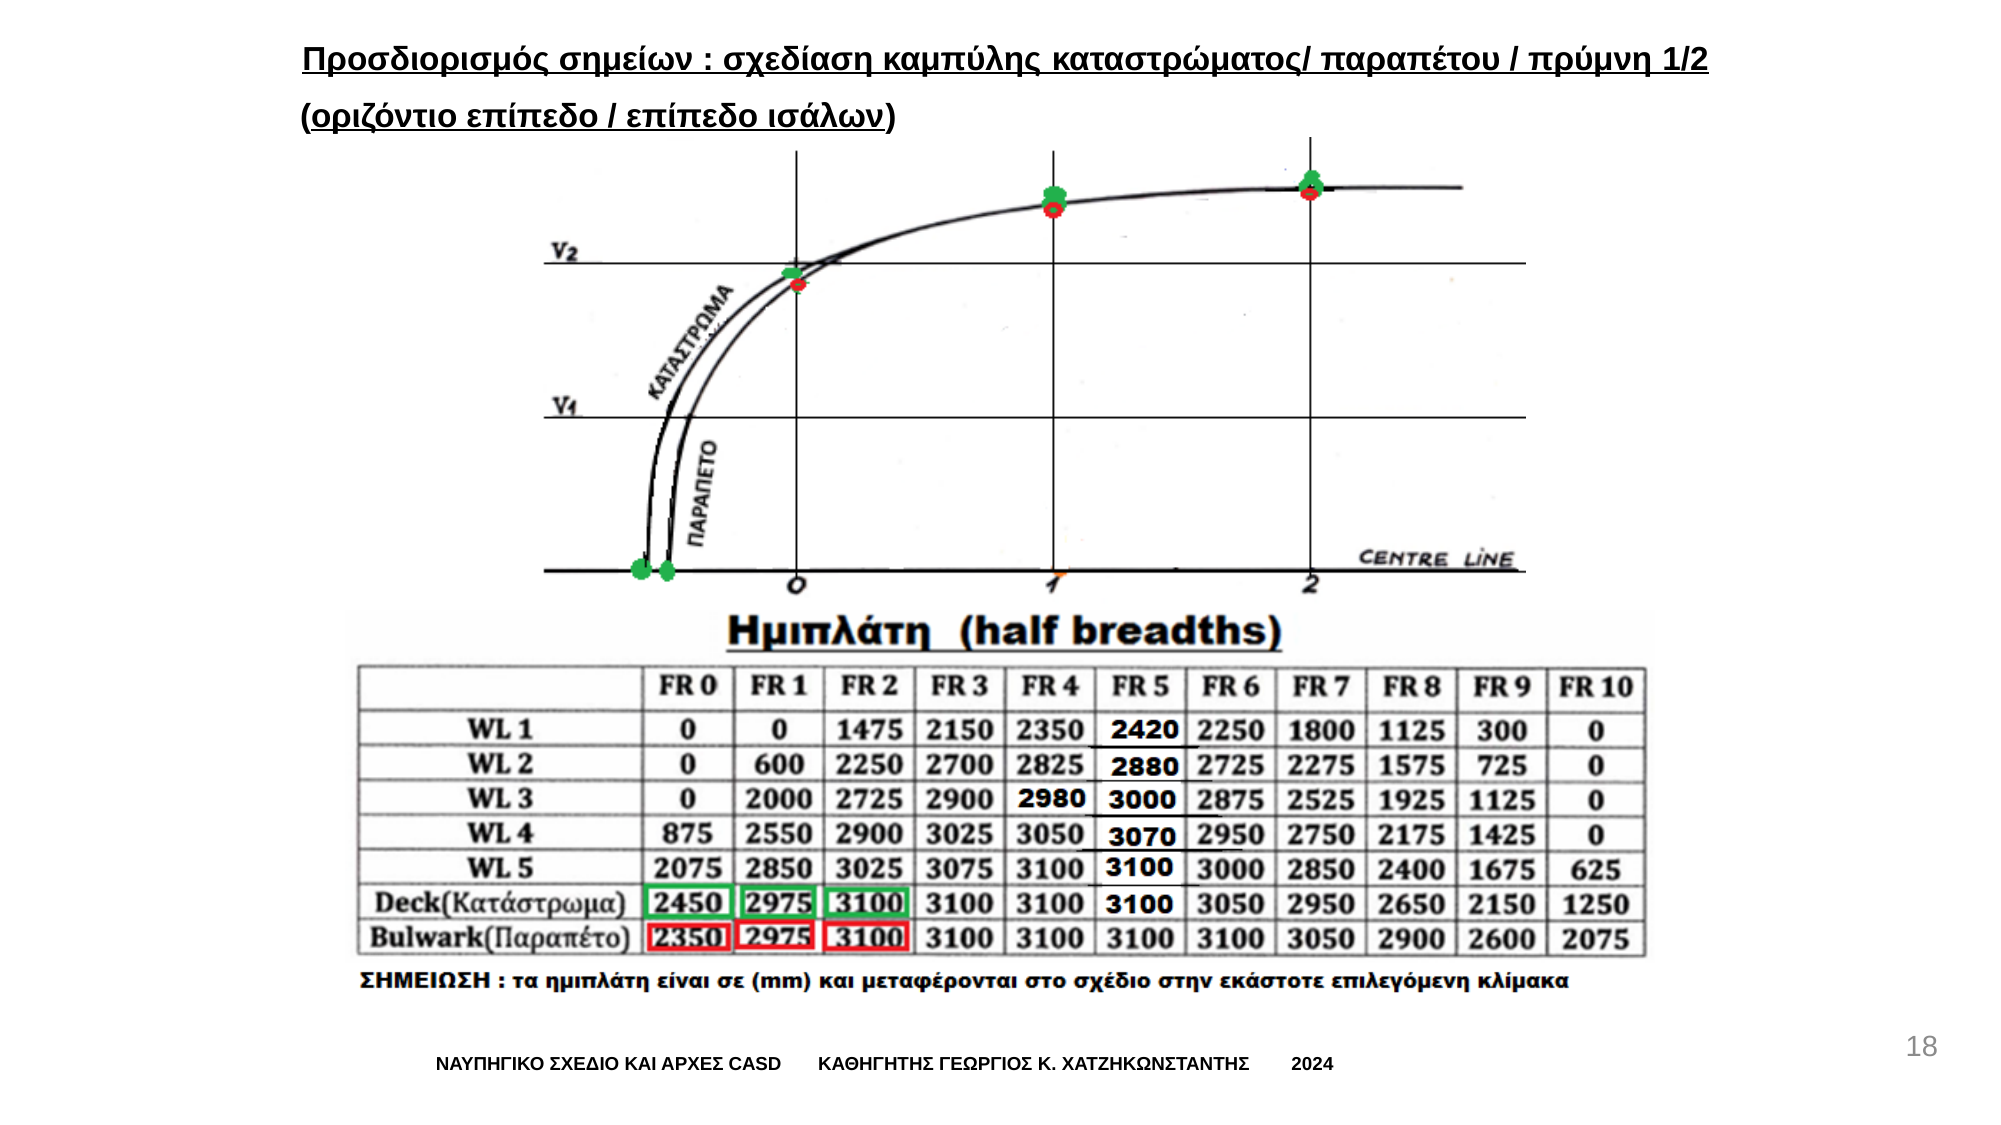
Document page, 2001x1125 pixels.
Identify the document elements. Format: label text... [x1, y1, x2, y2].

slide_number 18 [1857, 1005, 1954, 1084]
text_box Προσδιορισμός σημείων : σχεδίαση καμπύλης καταστρώματος/ παραπέτου / πρύμνη 1/2 [287, 29, 1733, 85]
picture [345, 137, 1655, 1001]
text_box ΝΑΥΠΗΓΙΚΟ ΣΧΕΔΙΟ ΚΑΙ ΑΡΧΕΣ CASD ΚΑΘΗΓΗΤΗΣ ΓΕΩΡΓΙΟΣ Κ. ΧΑΤΖΗΚΩΝΣΤΑΝΤΗΣ 2024 [421, 1044, 1390, 1082]
text_box (οριζόντιο επίπεδο / επίπεδο ισάλων) [285, 86, 1089, 142]
